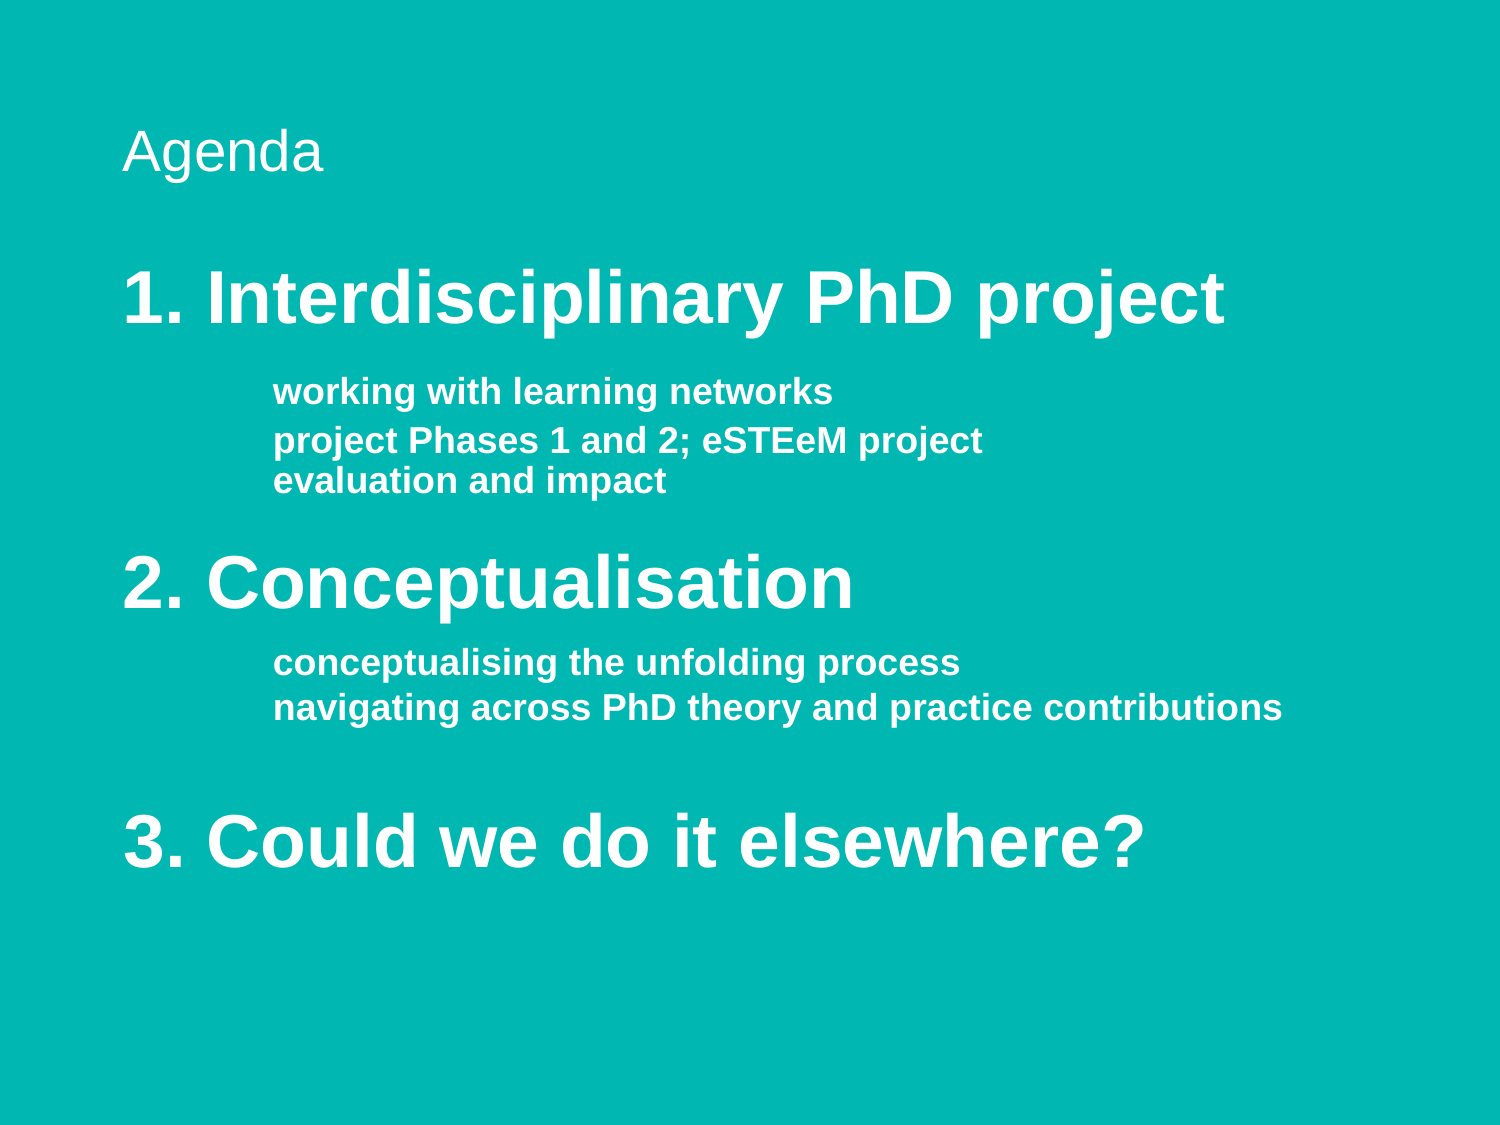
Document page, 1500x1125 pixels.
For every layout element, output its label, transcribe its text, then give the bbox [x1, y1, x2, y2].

text_box 1. Interdisciplinary PhD project [122, 258, 1463, 340]
title working with learning networks project Phases 1 and 2; eSTEeM project evaluation and impact [122, 340, 1451, 544]
text_box 2. Conceptualisation conceptualising the unfolding process navigating across PhD theory and practice contributions [122, 544, 1451, 864]
subtitle Agenda [122, 112, 1009, 177]
text_box 3. Could we do it elsewhere? [108, 784, 1500, 890]
